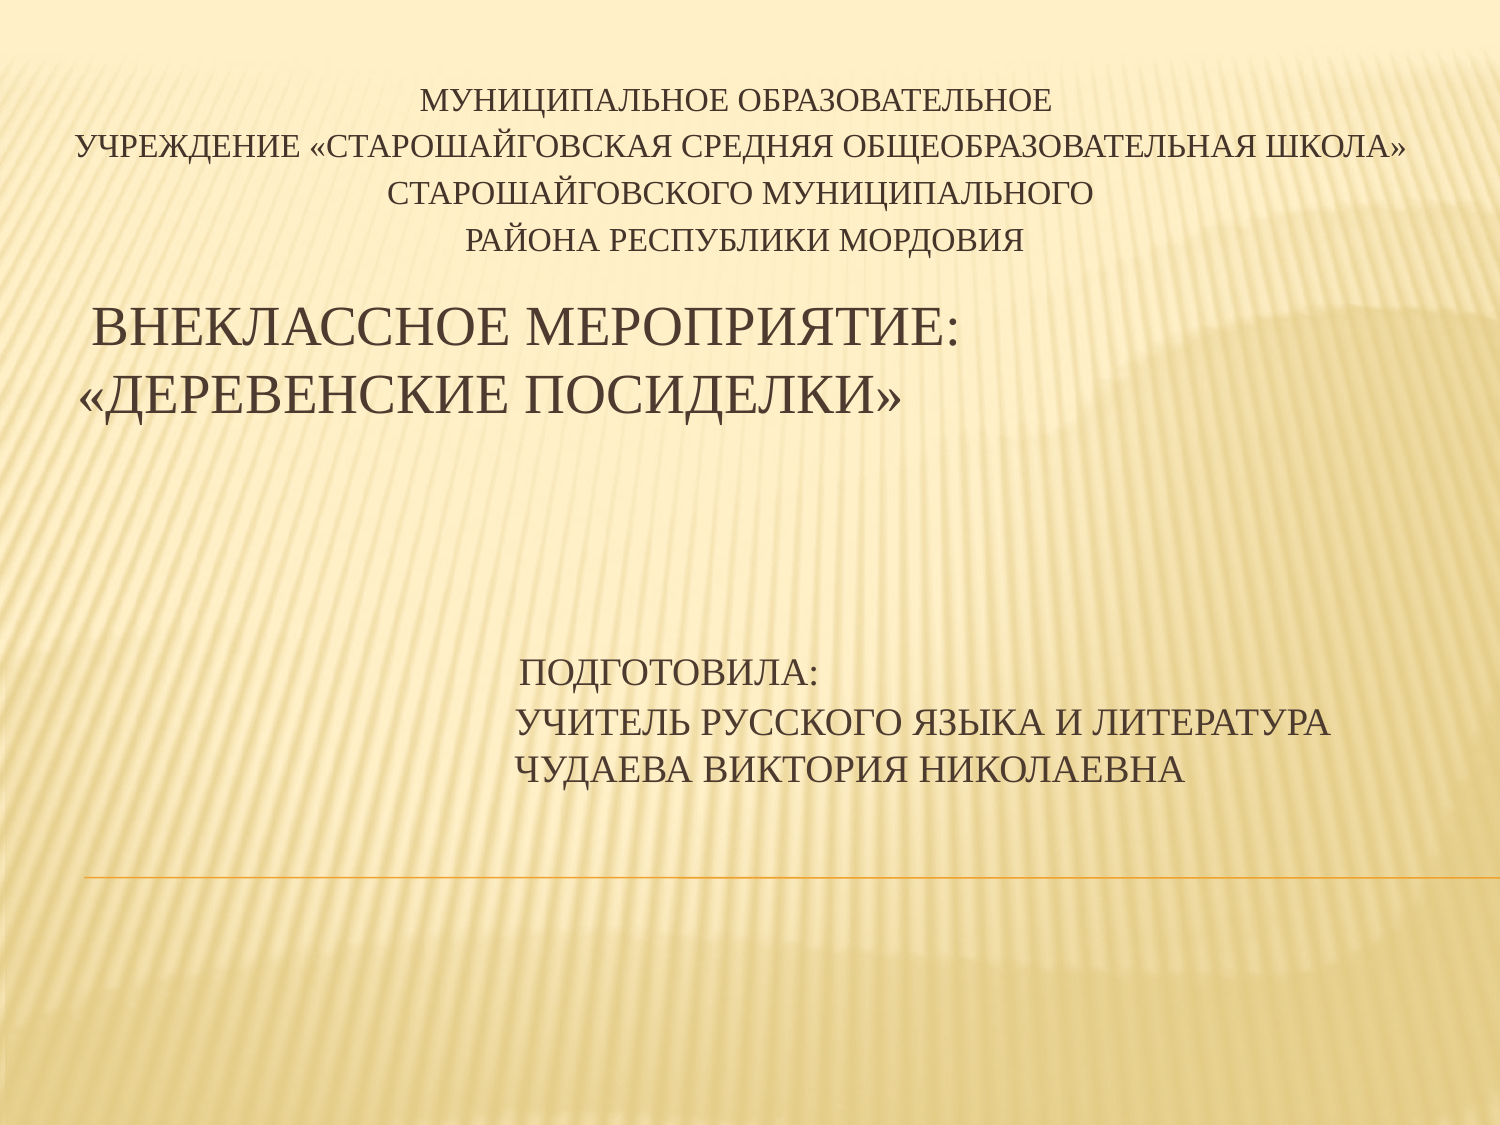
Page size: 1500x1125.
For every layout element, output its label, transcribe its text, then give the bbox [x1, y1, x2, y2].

title Внеклассное мероприятие: «Деревенские посиделки» подготовила: учитель русского языка и литература чудаева виктория николаевна [62, 281, 1450, 1008]
subtitle МУНИЦИПАЛЬНОЕ ОБРАЗОВАТЕЛЬНОЕ УЧРЕЖДЕНИЕ «СТАРОШАЙГОВСКАЯ СРЕДНЯЯ ОБЩЕОБРАЗОВАТЕЛЬНАЯ ШКОЛА» СТАРОШАЙГОВСКОГО МУНИЦИПАЛЬНОГО РАЙОНА РЕСПУБЛИКИ МОРДОВИЯ [46, 70, 1435, 305]
